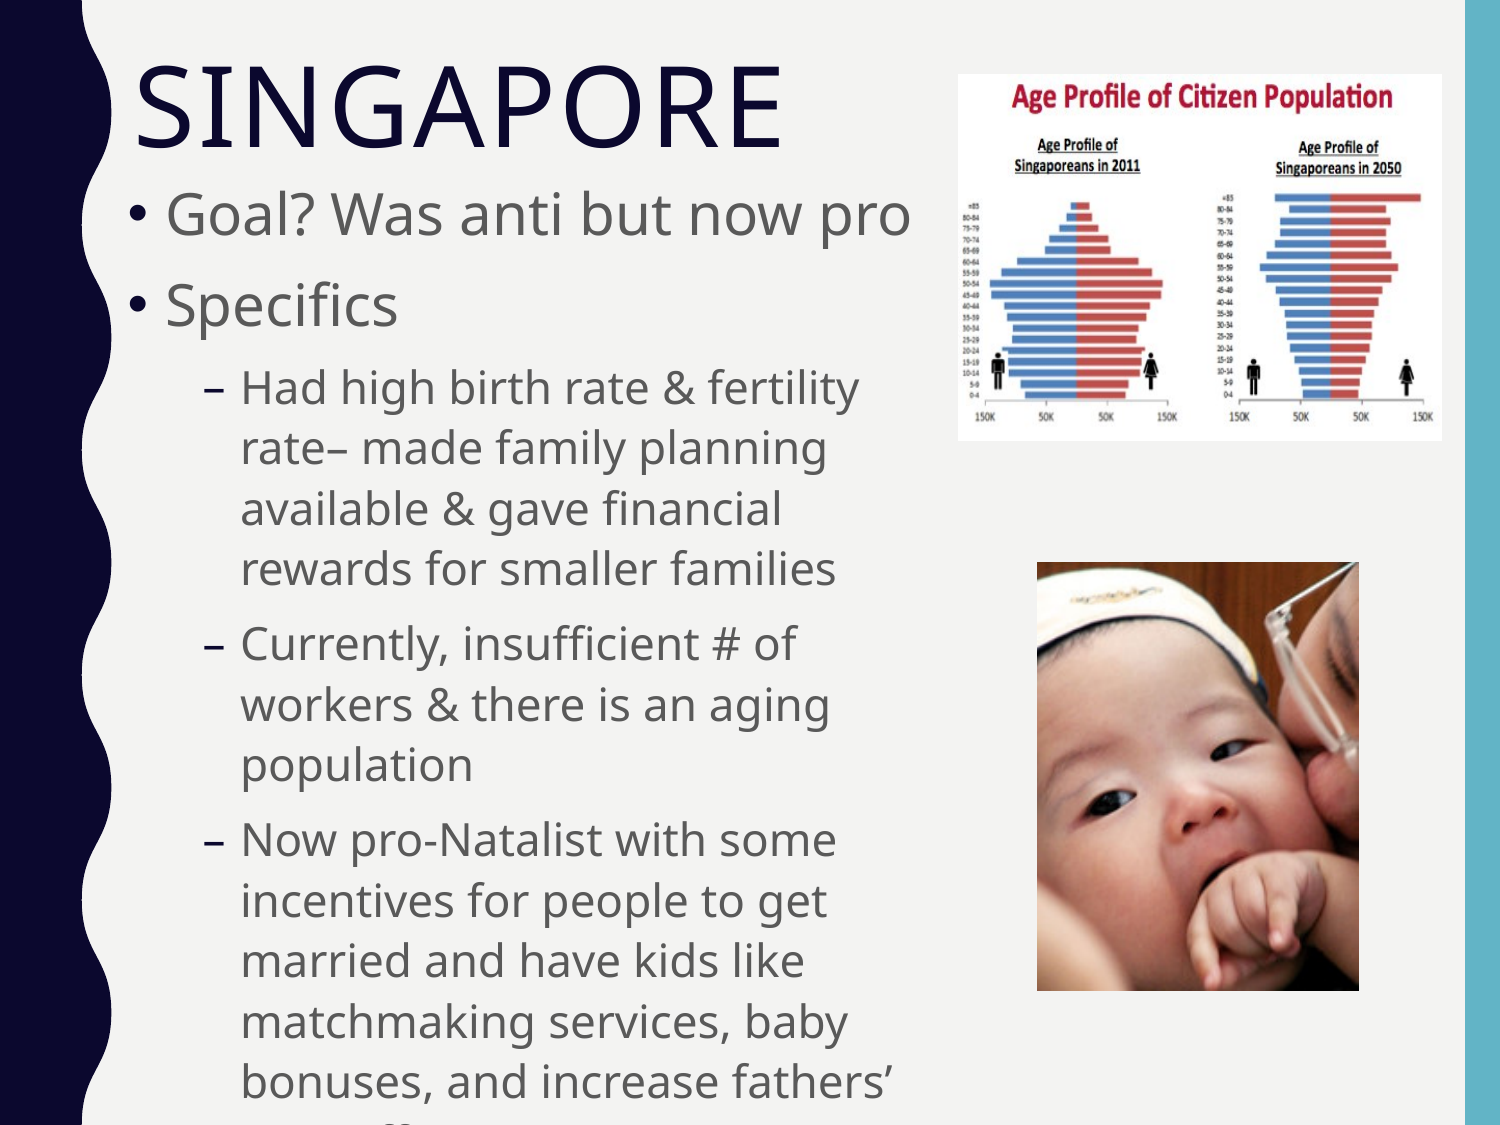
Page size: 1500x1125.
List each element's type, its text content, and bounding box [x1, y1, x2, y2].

picture [1037, 562, 1359, 991]
picture [958, 74, 1442, 441]
list Goal? Was anti but now pro Specifics Had high birth rate & fertility rate– made family planning available & gave financial rewards for smaller families Currently, insufficient # of workers & there is an aging population Now pro-Natalist with some incentives for people to get married and have kids like matchmaking services, baby bonuses, and increase fathers’ time off. [112, 162, 952, 1050]
title Singapore [118, 42, 1394, 193]
